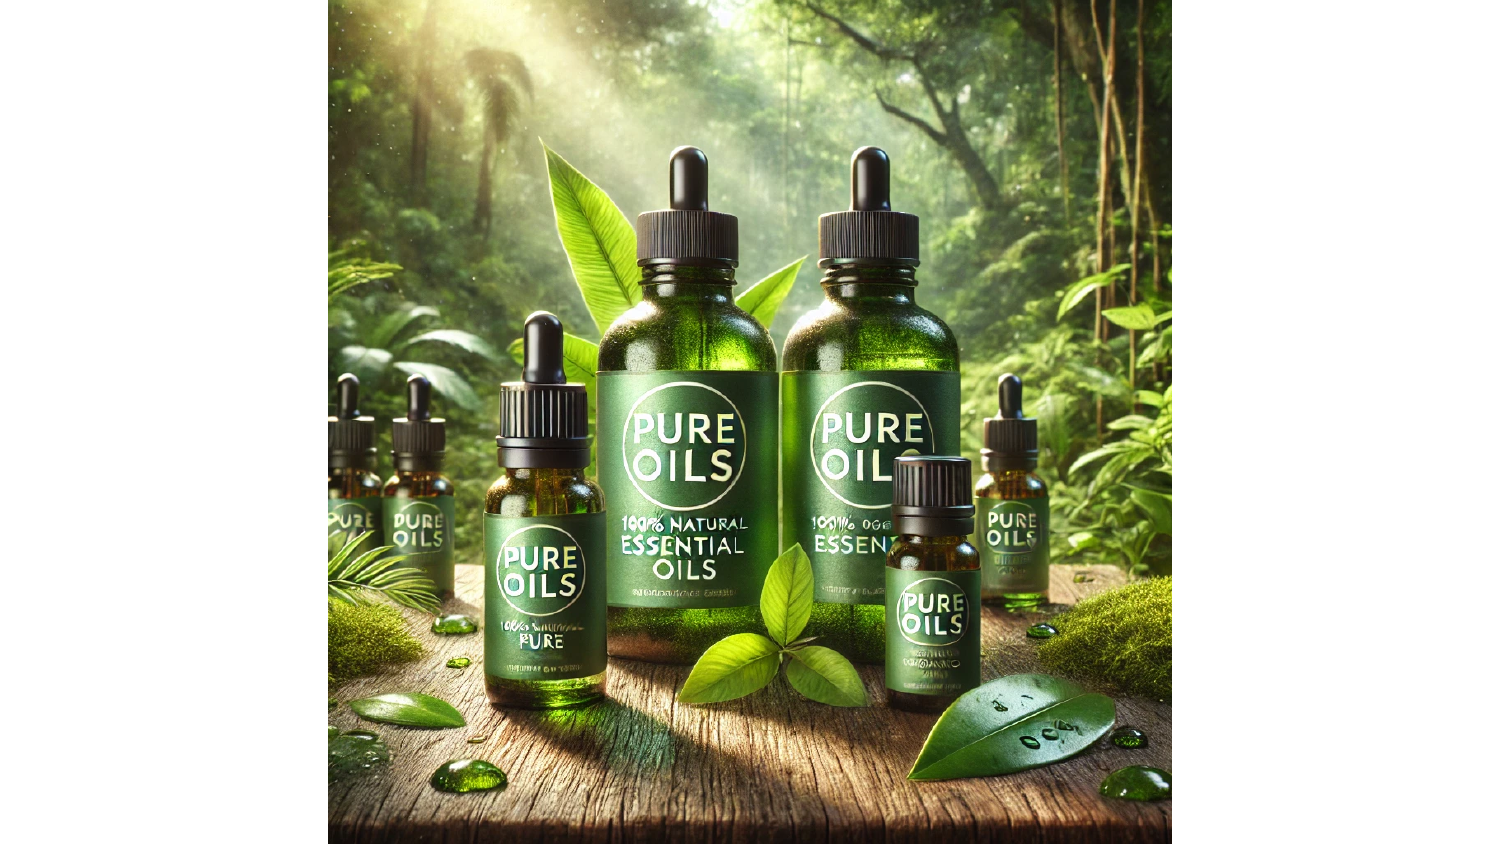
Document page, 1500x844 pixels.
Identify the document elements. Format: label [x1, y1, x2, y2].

picture [327, 0, 1173, 844]
